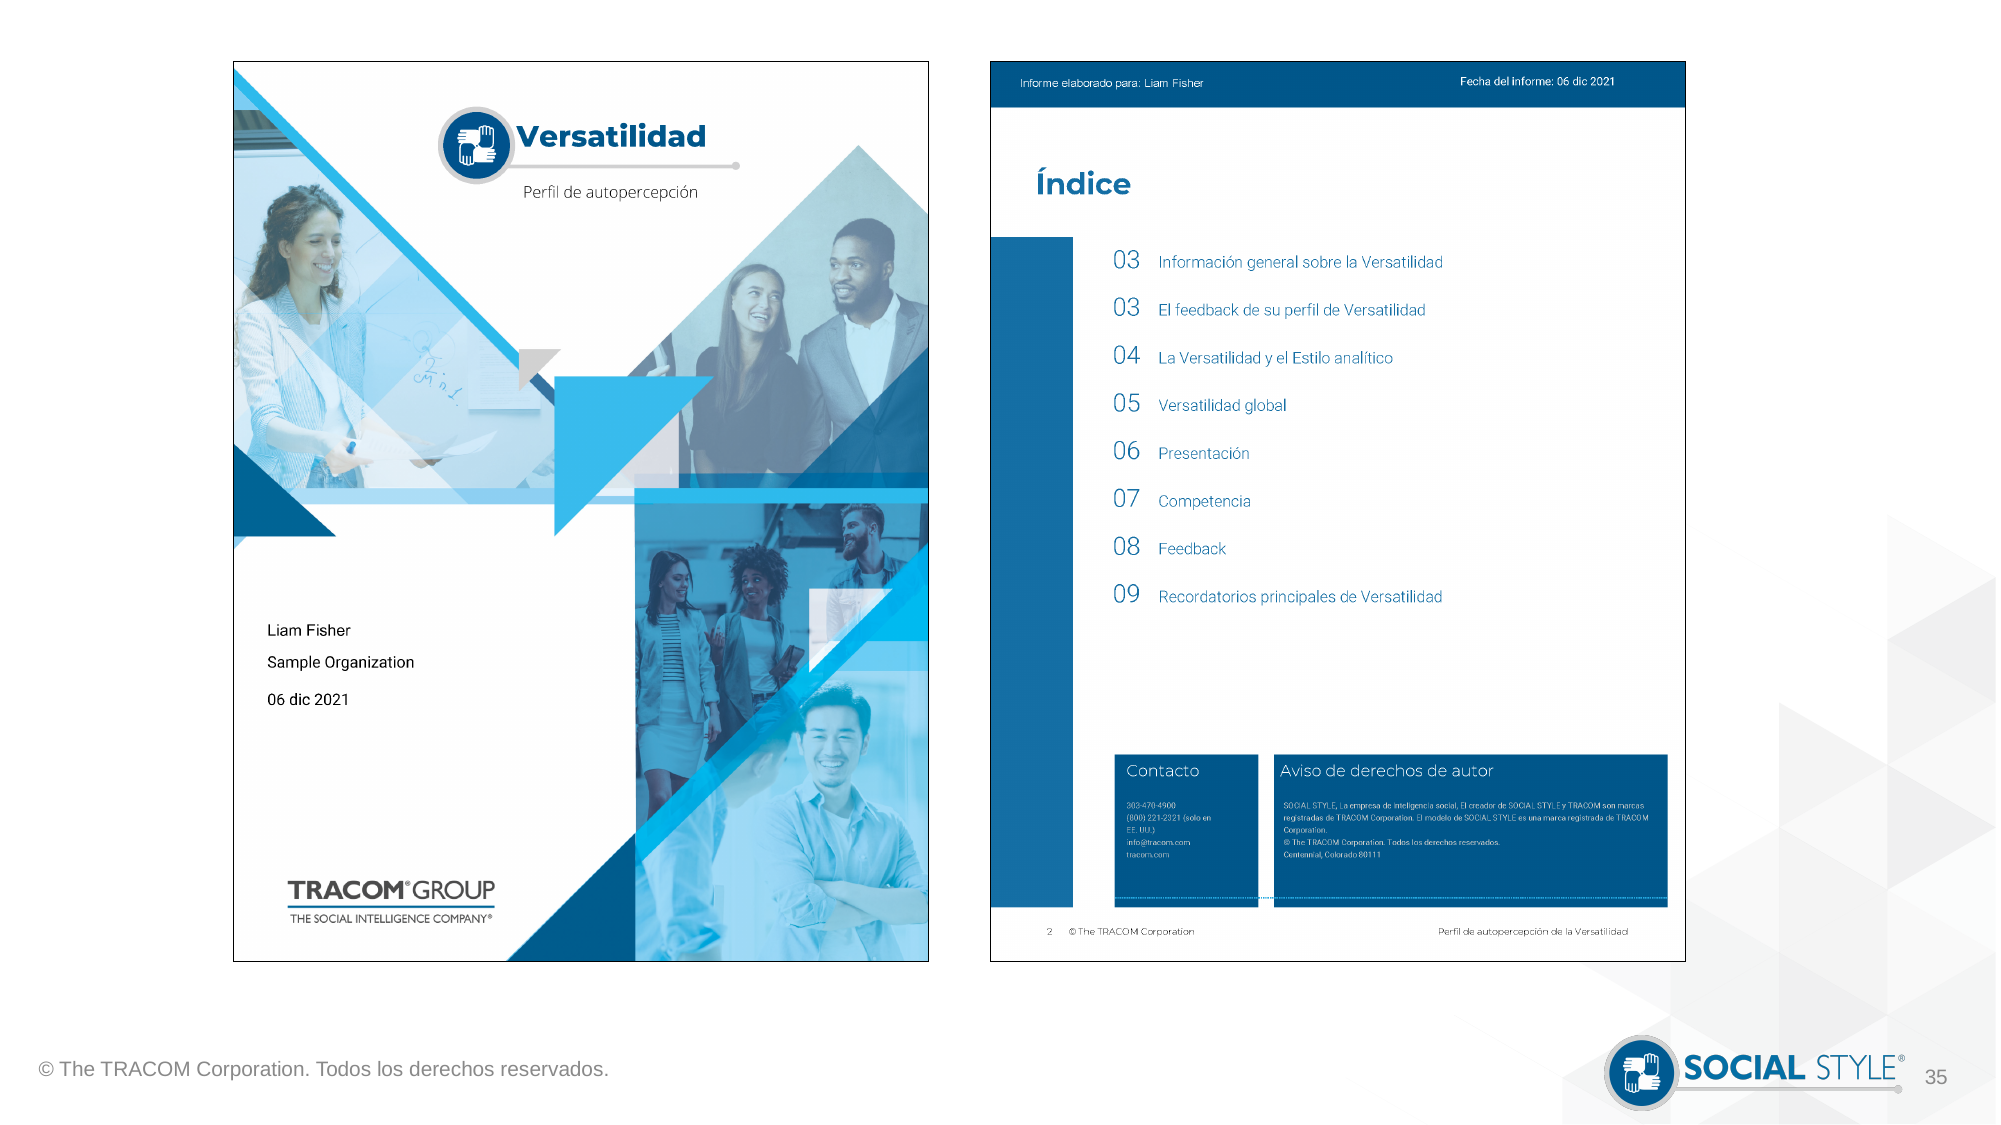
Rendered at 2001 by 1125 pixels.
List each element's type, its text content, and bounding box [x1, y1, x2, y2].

text_box 35 [1512, 1056, 1963, 1103]
picture [990, 61, 1686, 962]
picture [1604, 1103, 1905, 1111]
picture [232, 61, 929, 962]
text_box © The TRACOM Corporation. Todos los derechos reservados. [23, 1048, 1324, 1095]
picture [1604, 1035, 1905, 1056]
picture [632, 642, 929, 962]
